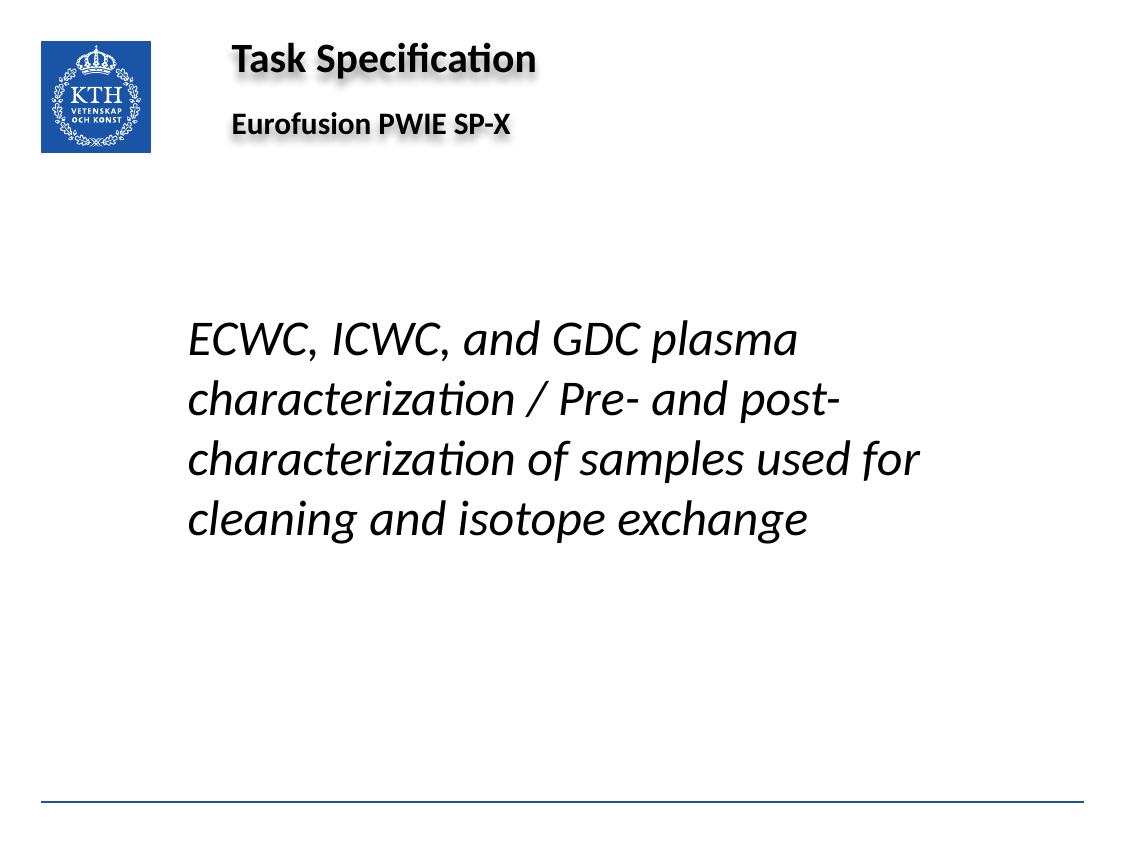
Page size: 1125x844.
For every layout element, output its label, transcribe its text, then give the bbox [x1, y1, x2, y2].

text_box ECWC, ICWC, and GDC plasma characterization / Pre- and post-characterization of samples used for cleaning and isotope exchange [172, 297, 1009, 553]
text_box Task Specification Eurofusion PWIE SP-X [216, 23, 1103, 148]
